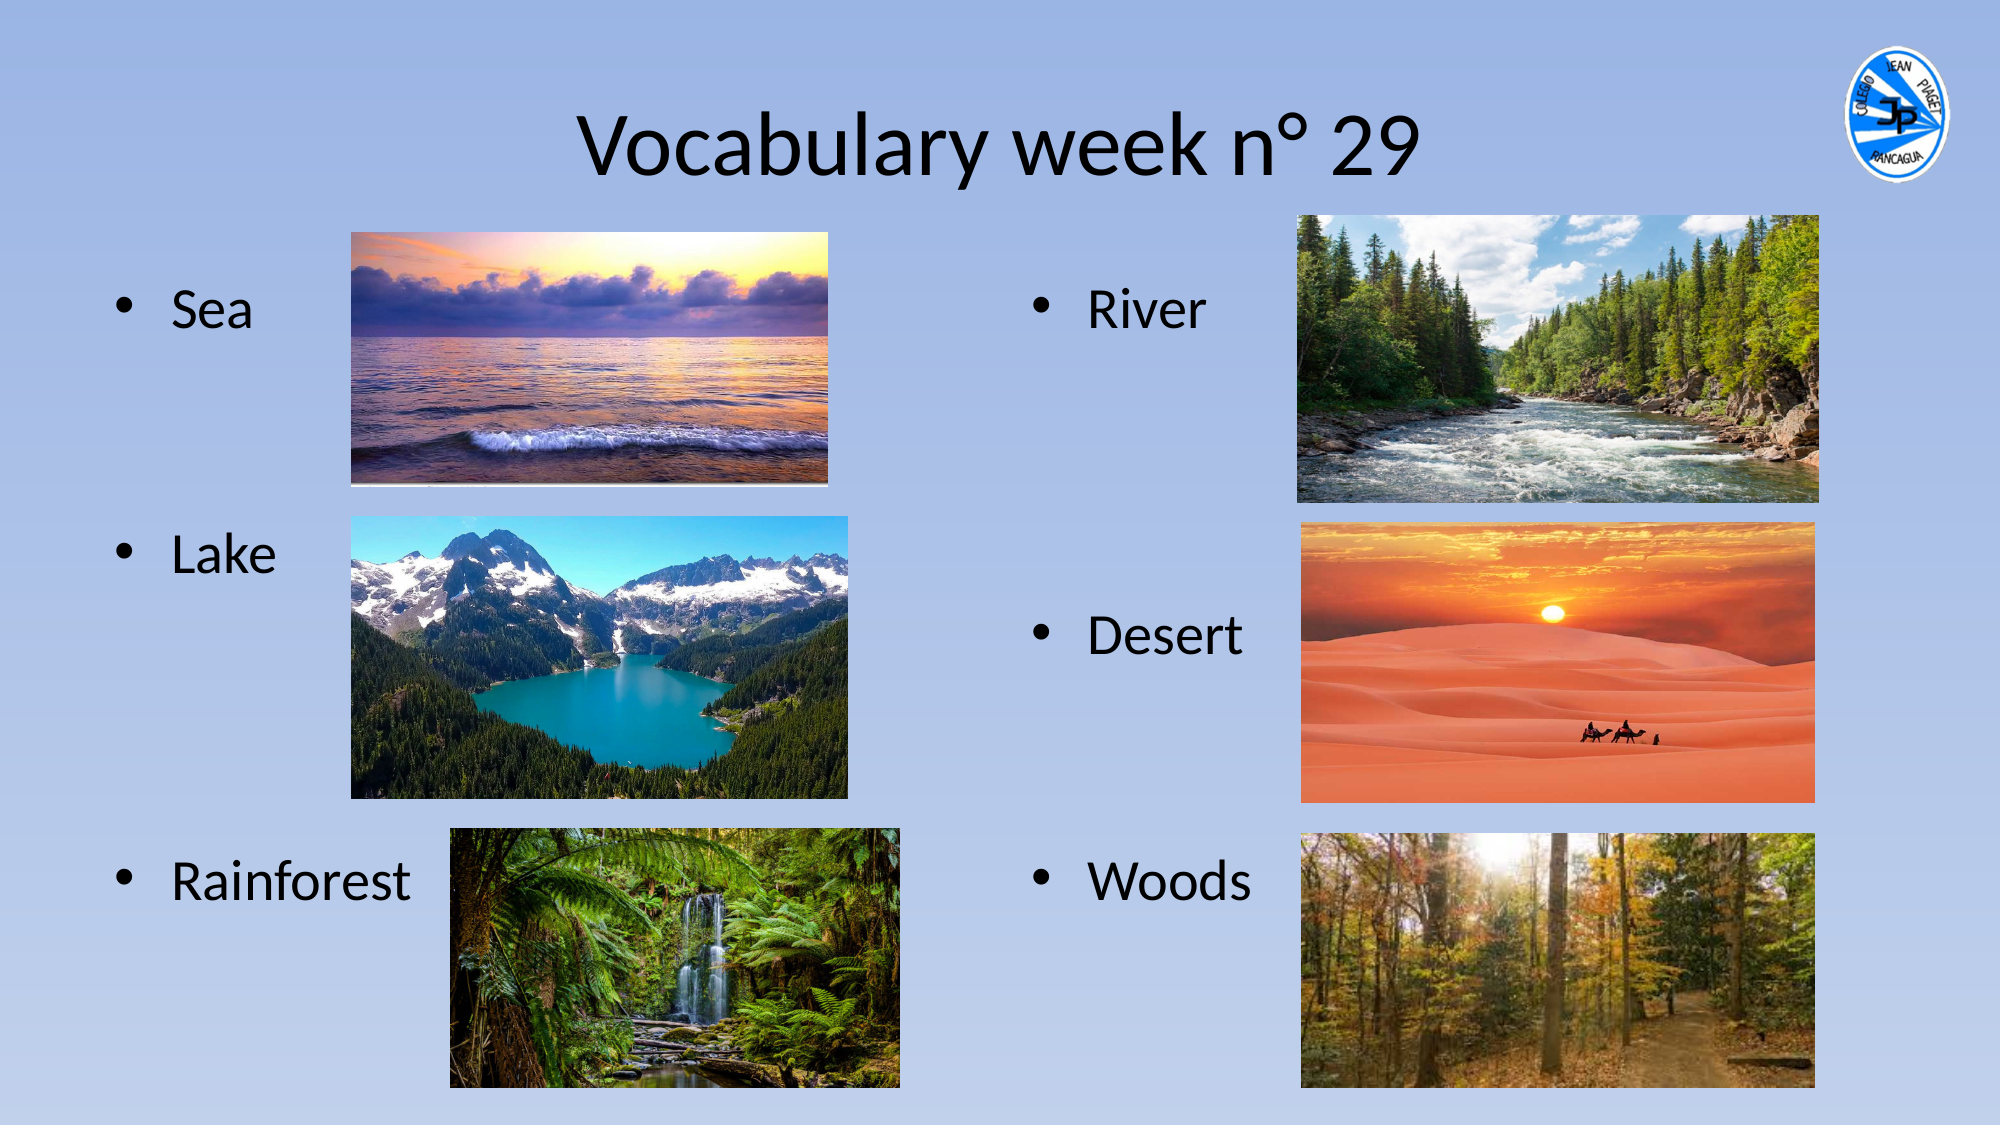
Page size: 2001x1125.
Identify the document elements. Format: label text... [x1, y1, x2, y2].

picture [1301, 522, 1815, 804]
title Vocabulary week n° 29 [99, 45, 1900, 233]
picture [1296, 215, 1820, 503]
picture [1818, 44, 1982, 186]
list River Desert Woods [1016, 262, 1900, 1005]
picture [1301, 833, 1815, 1089]
list Sea Lake Rainforest [99, 262, 984, 1005]
picture [350, 516, 848, 799]
picture [449, 827, 901, 1089]
picture [350, 232, 828, 487]
